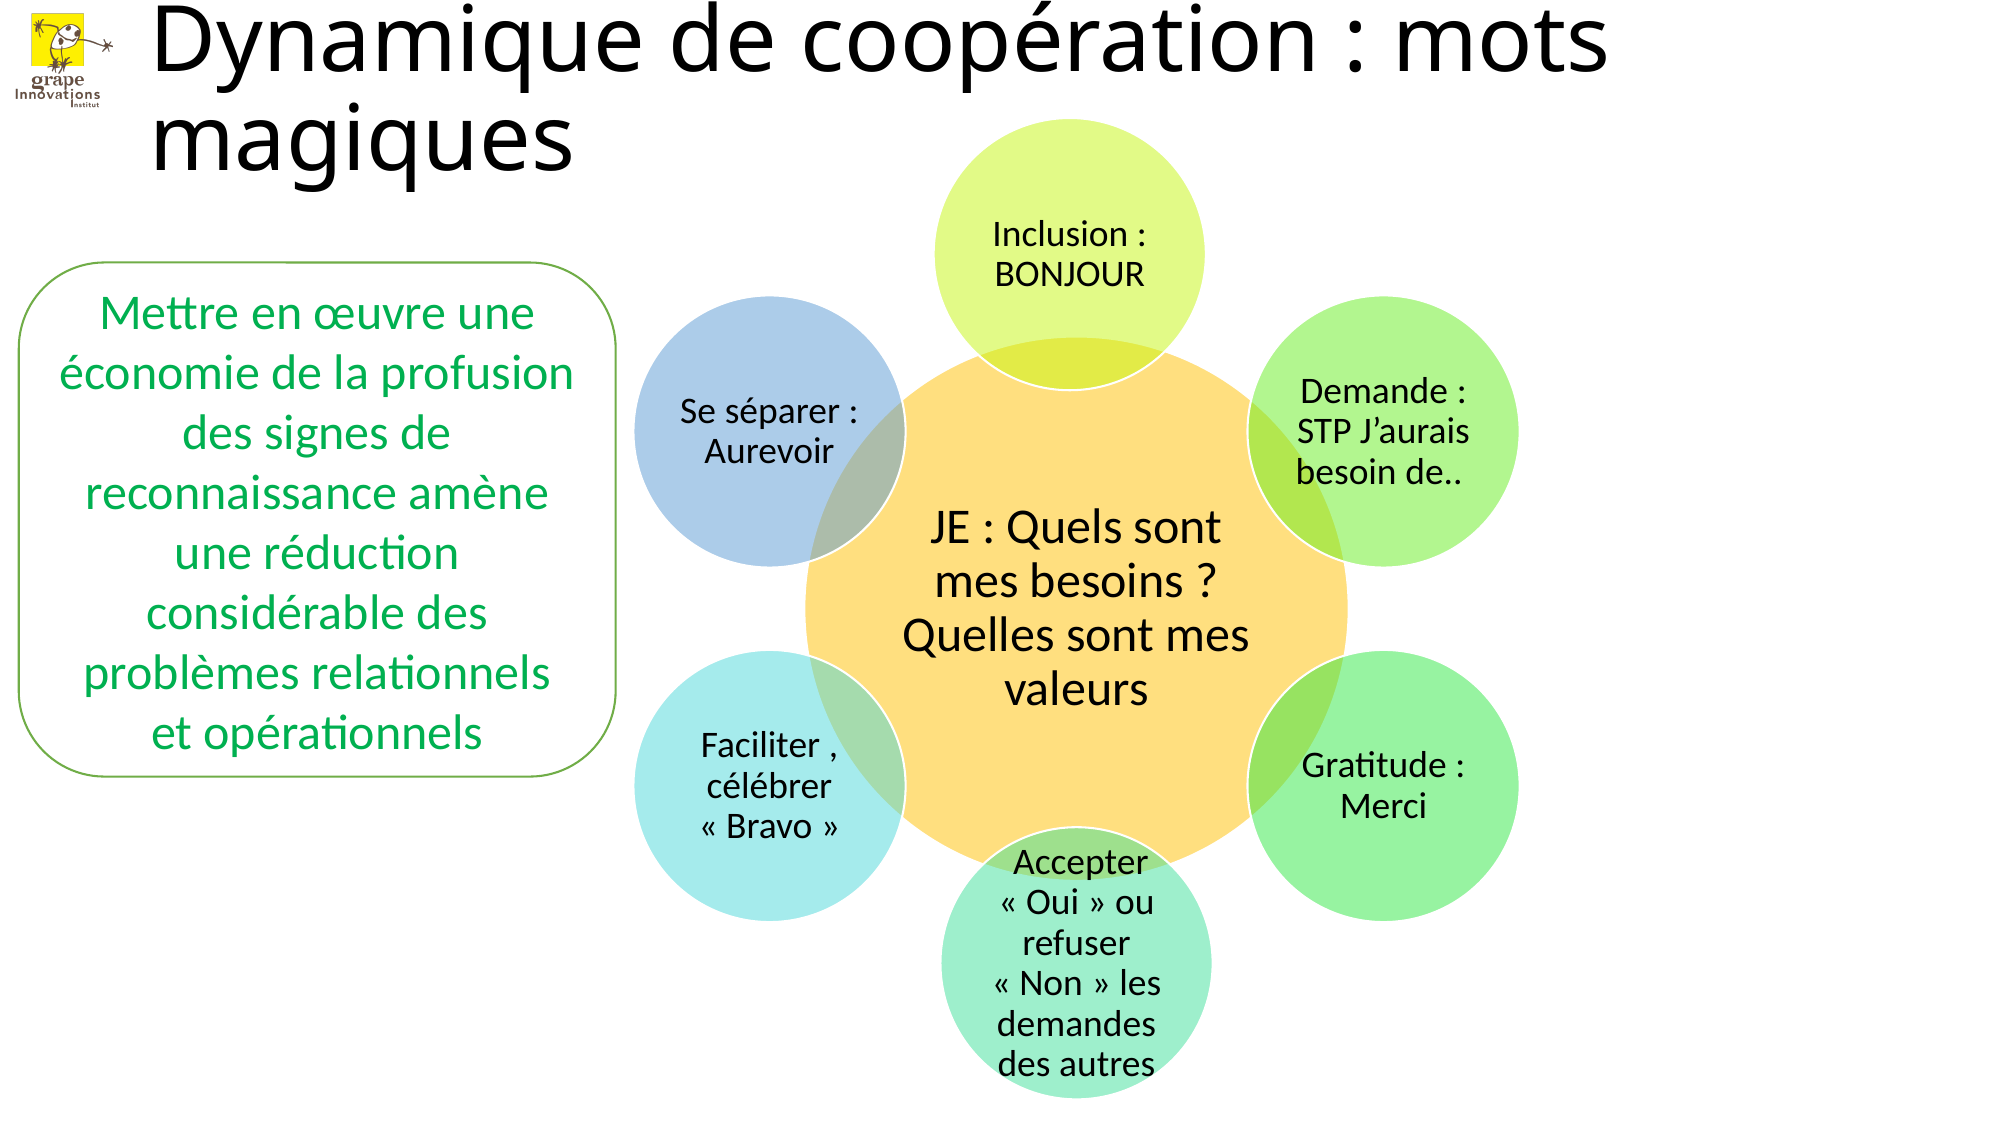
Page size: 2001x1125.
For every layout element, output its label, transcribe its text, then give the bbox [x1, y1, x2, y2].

title Dynamique de coopération : mots magiques [134, 25, 1844, 157]
text_box Mettre en œuvre une économie de la profusion des signes de reconnaissance amène une réduction considérable des problèmes relationnels et opérationnels [17, 261, 171, 778]
picture [0, 0, 114, 114]
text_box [171, 118, 1982, 1100]
